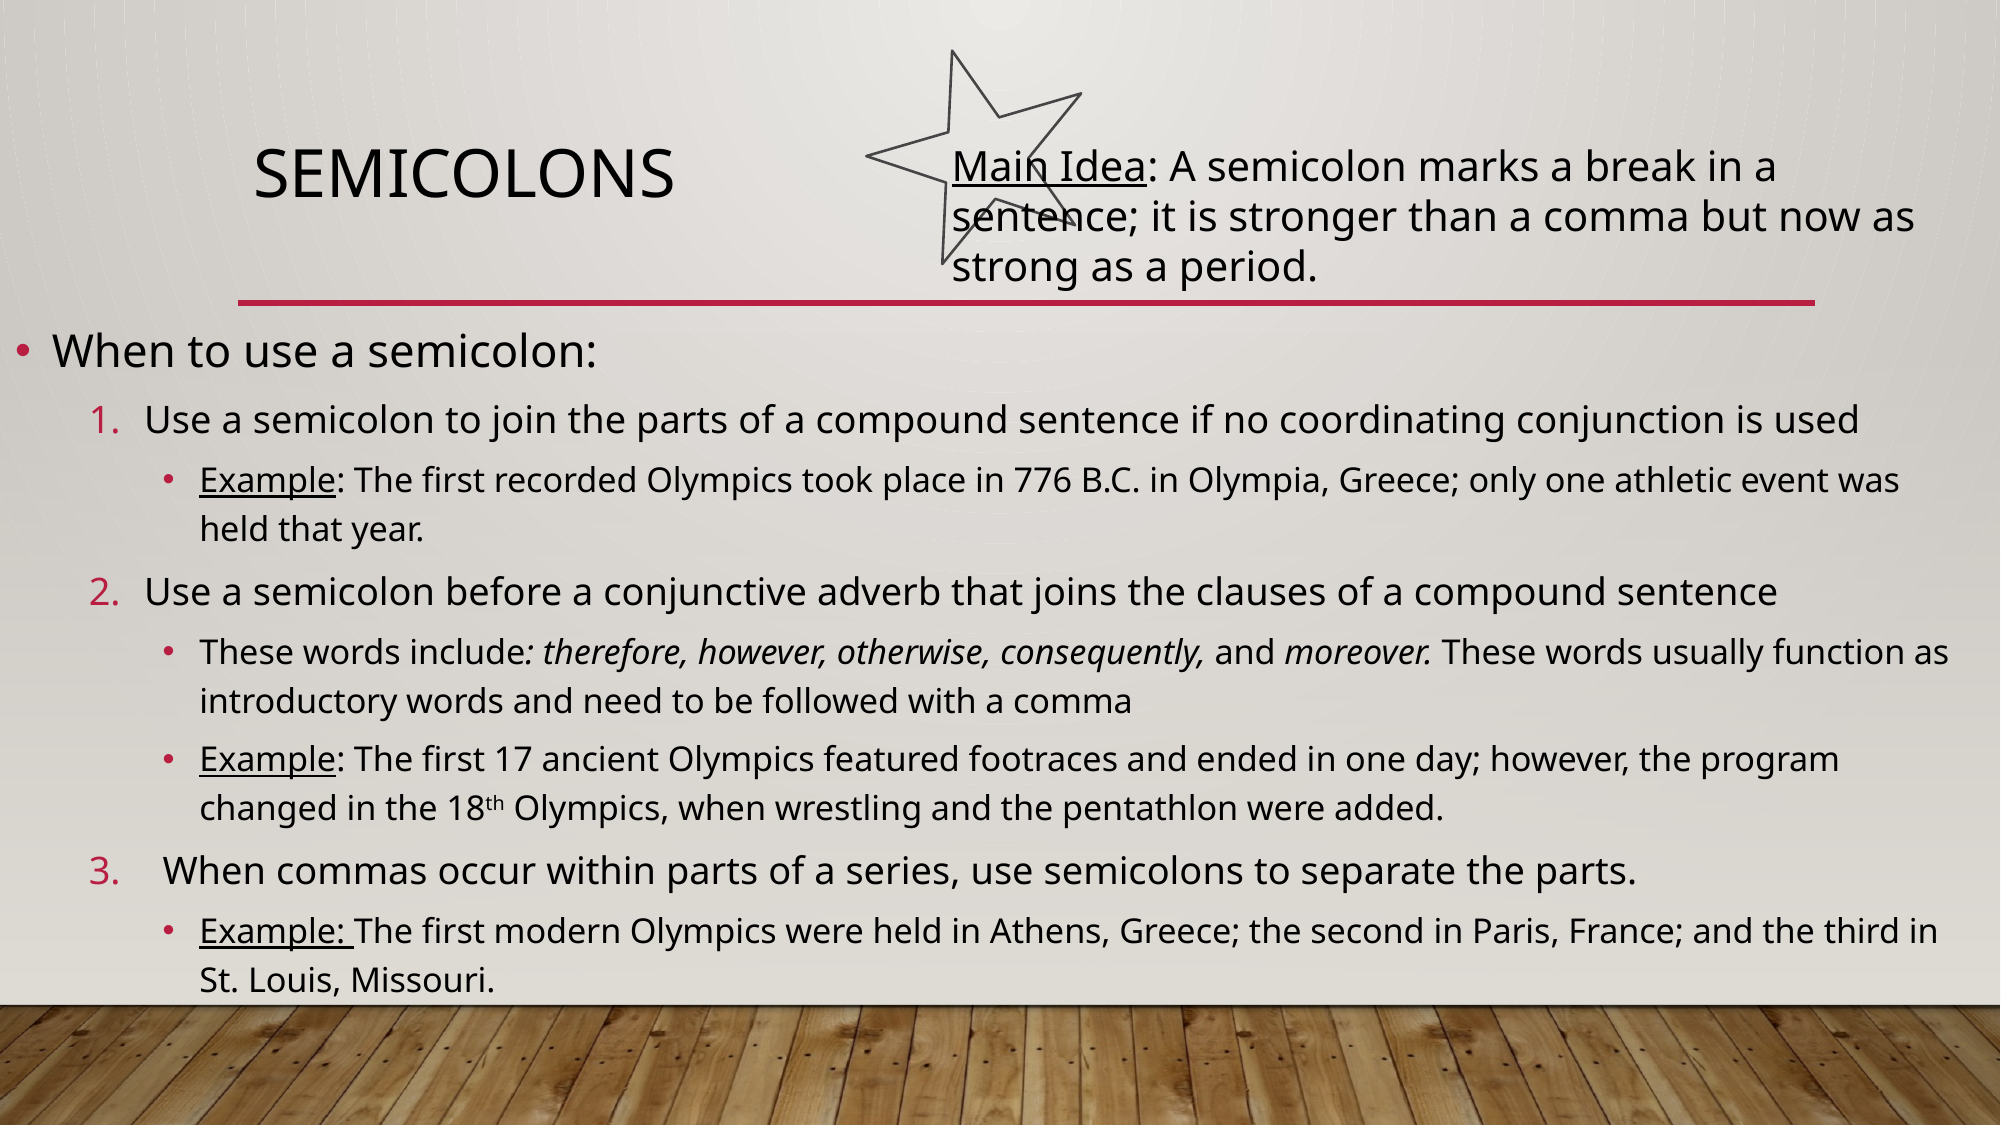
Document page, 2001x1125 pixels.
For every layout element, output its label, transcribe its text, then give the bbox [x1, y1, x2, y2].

title semicolons [238, 131, 1814, 304]
list When to use a semicolon: Use a semicolon to join the parts of a compound sentence if no coordinating conjunction is used Example: The first recorded Olympics took place in 776 B.C. in Olympia, Greece; only one athletic event was held that year. Use a semicolon before a conjunctive adverb that joins the clauses of a compound sentence These words include: therefore, however, otherwise, consequently, and moreover. These words usually function as introductory words and need to be followed with a comma Example: The first 17 ancient Olympics featured footraces and ended in one day; however, the program changed in the 18th Olympics, when wrestling and the pentathlon were added. When commas occur within parts of a series, use semicolons to separate the parts. Example: The first modern Olympics were held in Athens, Greece; the second in Paris, France; and the third in St. Louis, Missouri. [0, 304, 1979, 1011]
text_box Main Idea: A semicolon marks a break in a sentence; it is stronger than a comma but now as strong as a period. [936, 131, 1959, 297]
text_box [947, 49, 1083, 131]
picture [0, 1005, 2000, 1125]
